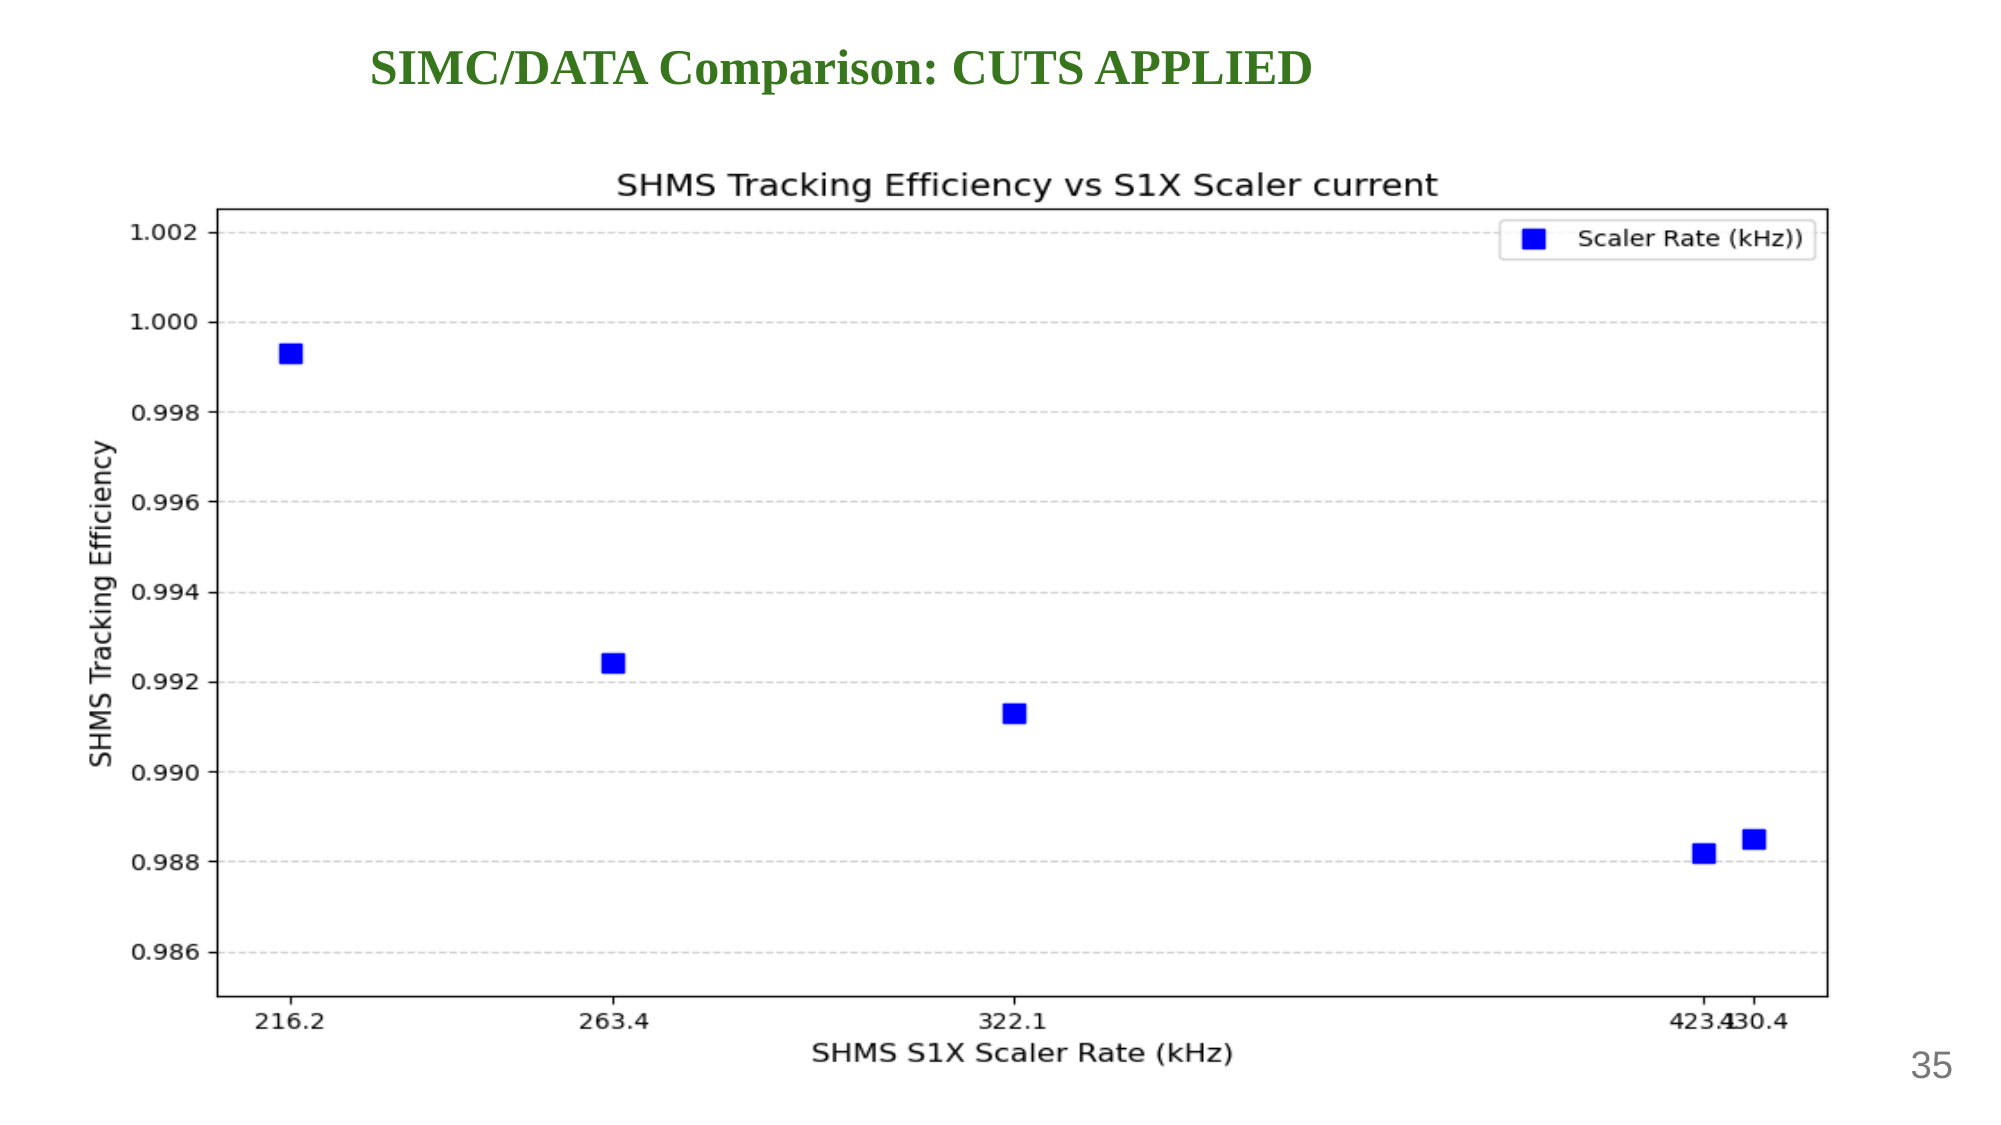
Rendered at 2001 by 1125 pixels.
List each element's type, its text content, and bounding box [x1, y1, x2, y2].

text_box SIMC/DATA Comparison: CUTS APPLIED [0, 14, 1434, 115]
picture [63, 148, 1854, 1093]
slide_number 35 [1853, 1019, 1974, 1106]
